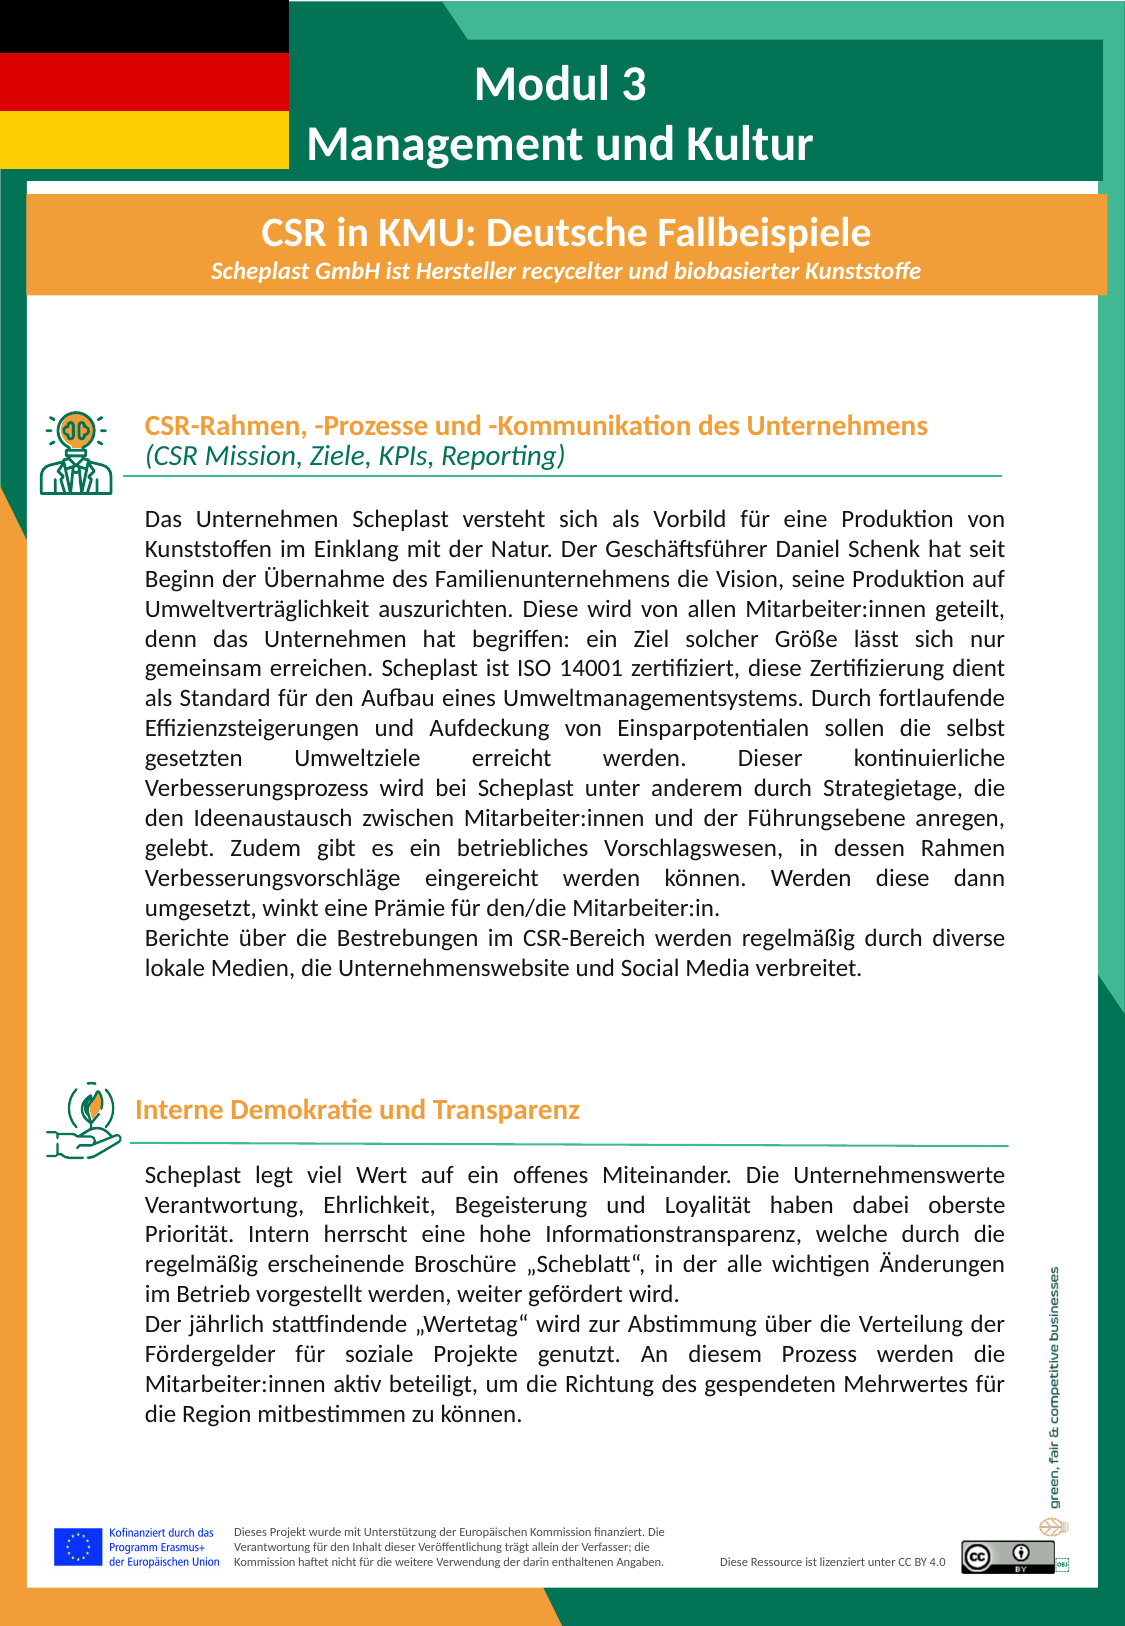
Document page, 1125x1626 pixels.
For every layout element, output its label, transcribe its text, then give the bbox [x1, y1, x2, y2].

picture [47, 1519, 226, 1574]
list Das Unternehmen Scheplast versteht sich als Vorbild für eine Produktion von Kunststoffen im Einklang mit der Natur. Der Geschäftsführer Daniel Schenk hat seit Beginn der Übernahme des Familienunternehmens die Vision, seine Produktion auf Umweltverträglichkeit auszurichten. Diese wird von allen Mitarbeiter:innen geteilt, denn das Unternehmen hat begriffen: ein Ziel solcher Größe lässt sich nur gemeinsam erreichen. Scheplast ist ISO 14001 zertifiziert, diese Zertifizierung dient als Standard für den Aufbau eines Umweltmanagementsystems. Durch fortlaufende Effizienzsteigerungen und Aufdeckung von Einsparpotentialen sollen die selbst gesetzten Umweltziele erreicht werden. Dieser kontinuierliche Verbesserungsprozess wird bei Scheplast unter anderem durch Strategietage, die den Ideenaustausch zwischen Mitarbeiter:innen und der Führungsebene anregen, gelebt. Zudem gibt es ein betriebliches Vorschlagswesen, in dessen Rahmen Verbesserungsvorschläge eingereicht werden können. Werden diese dann umgesetzt, winkt eine Prämie für den/die Mitarbeiter:in. Berichte über die Bestrebungen im CSR-Bereich werden regelmäßig durch diverse lokale Medien, die Unternehmenswebsite und Social Media verbreitet. [130, 494, 1022, 996]
text_box Diese Ressource ist lizenziert unter CC BY 4.0 [705, 1546, 958, 1577]
text_box CSR in KMU: Deutsche Fallbeispiele Scheplast GmbH ist Hersteller recycelter und biobasierter Kunststoffe [26, 194, 1108, 296]
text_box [45, 1081, 122, 1160]
text_box Dieses Projekt wurde mit Unterstützung der Europäischen Kommission finanziert. Die Verantwortung für den Inhalt dieser Veröffentlichung trägt allein der Verfasser; die Kommission haftet nicht für die weitere Verwendung der darin enthaltenen Angaben. [232, 1516, 698, 1577]
text_box Modul 3 Management und Kultur [17, 39, 1103, 181]
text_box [39, 410, 113, 496]
list CSR-Rahmen, -Prozesse und -Kommunikation des Unternehmens (CSR Mission, Ziele, KPIs, Reporting) [130, 412, 1022, 470]
picture [0, 0, 289, 169]
picture [960, 1263, 1076, 1575]
text_box Interne Demokratie und Transparenz [132, 1081, 1013, 1137]
text_box Scheplast legt viel Wert auf ein offenes Miteinander. Die Unternehmenswerte Verantwortung, Ehrlichkeit, Begeisterung und Loyalität haben dabei oberste Priorität. Intern herrscht eine hohe Informationstransparenz, welche durch die regelmäßig erscheinende Broschüre „Scheblatt“, in der alle wichtigen Änderungen im Betrieb vorgestellt werden, weiter gefördert wird. Der jährlich stattfindende „Wertetag“ wird zur Abstimmung über die Verteilung der Fördergelder für soziale Projekte genutzt. An diesem Prozess werden die Mitarbeiter:innen aktiv beteiligt, um die Richtung des gespendeten Mehrwertes für die Region mitbestimmen zu können. [130, 1150, 1022, 1517]
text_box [133, 1142, 1009, 1147]
